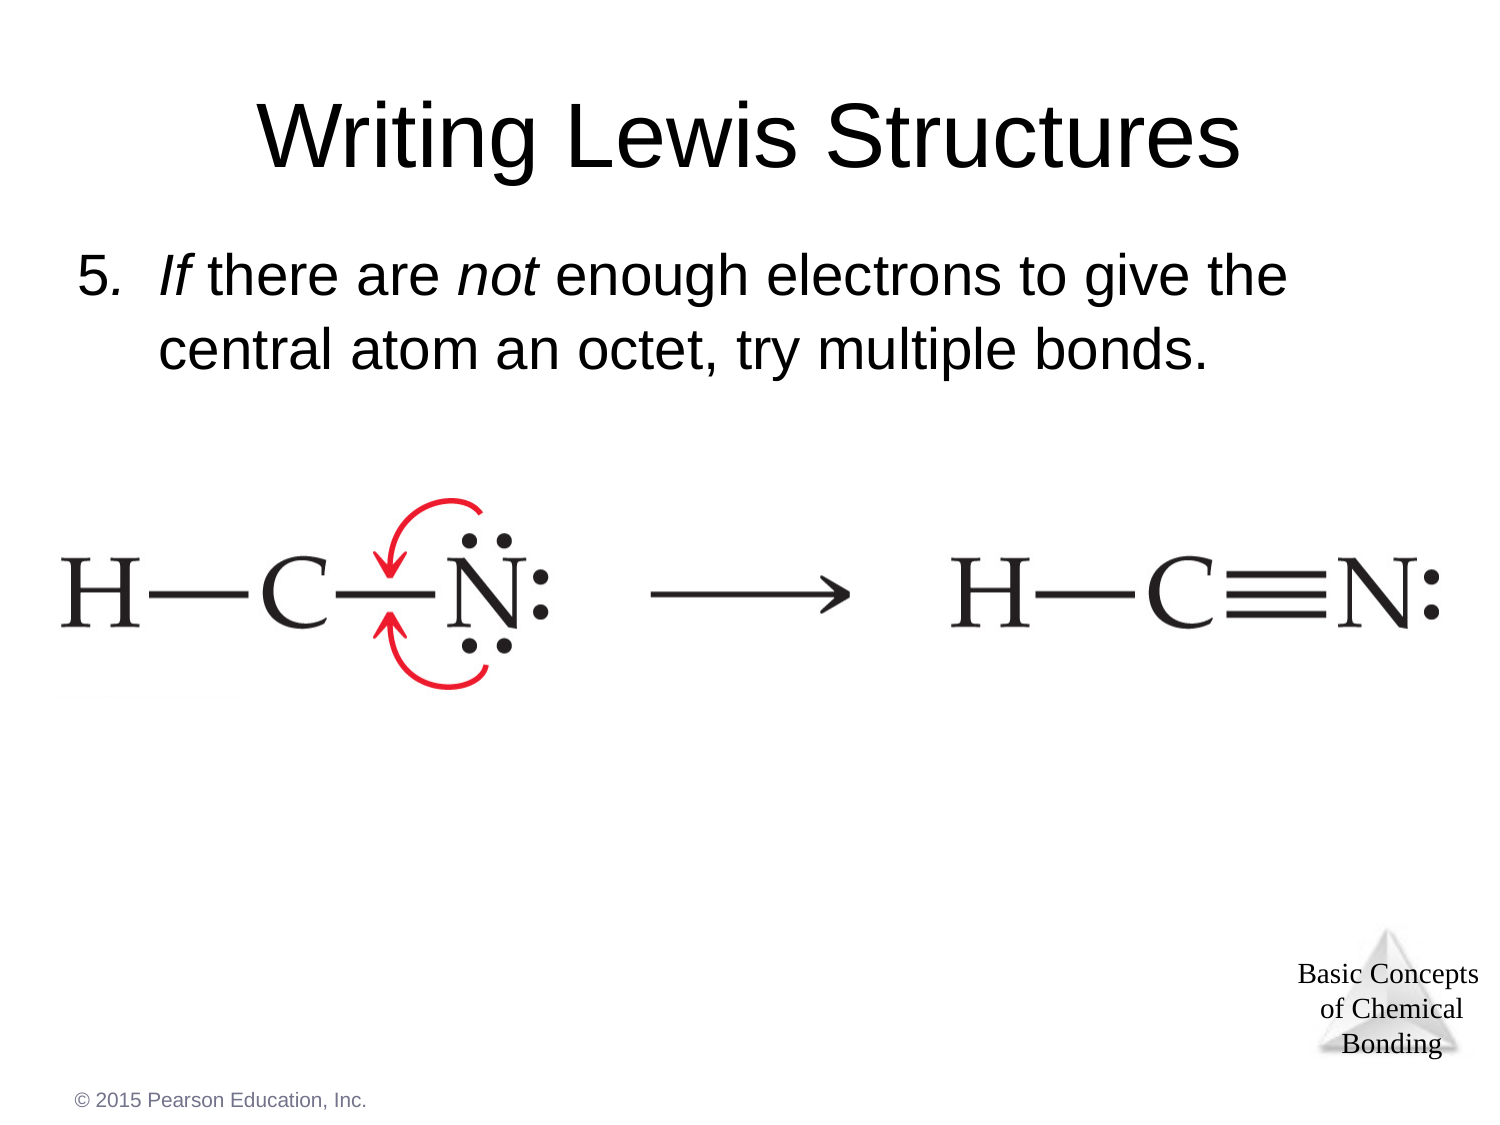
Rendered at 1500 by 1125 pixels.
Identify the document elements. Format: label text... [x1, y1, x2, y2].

picture [49, 487, 1451, 700]
picture [1275, 875, 1500, 1100]
list 5. If there are not enough electrons to give the central atom an octet, try multiple bonds. [62, 237, 1450, 486]
title Writing Lewis Structures [0, 37, 1500, 225]
